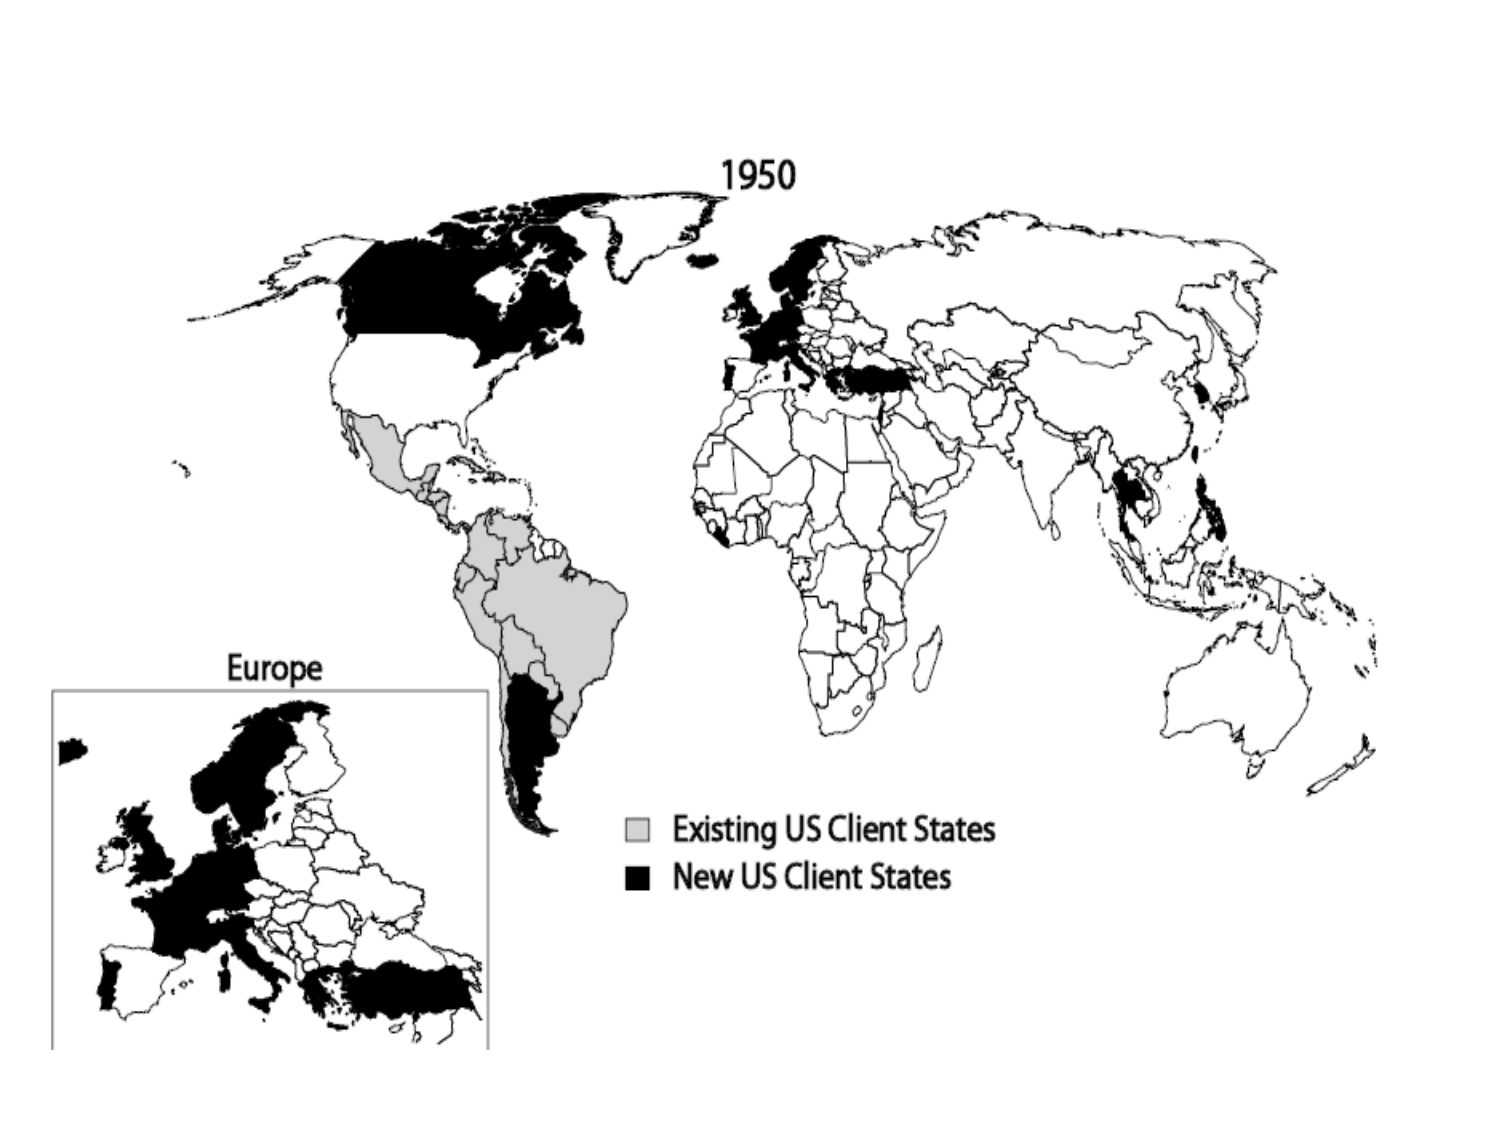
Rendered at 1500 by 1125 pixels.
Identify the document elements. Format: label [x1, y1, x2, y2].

picture [49, 87, 1438, 1051]
